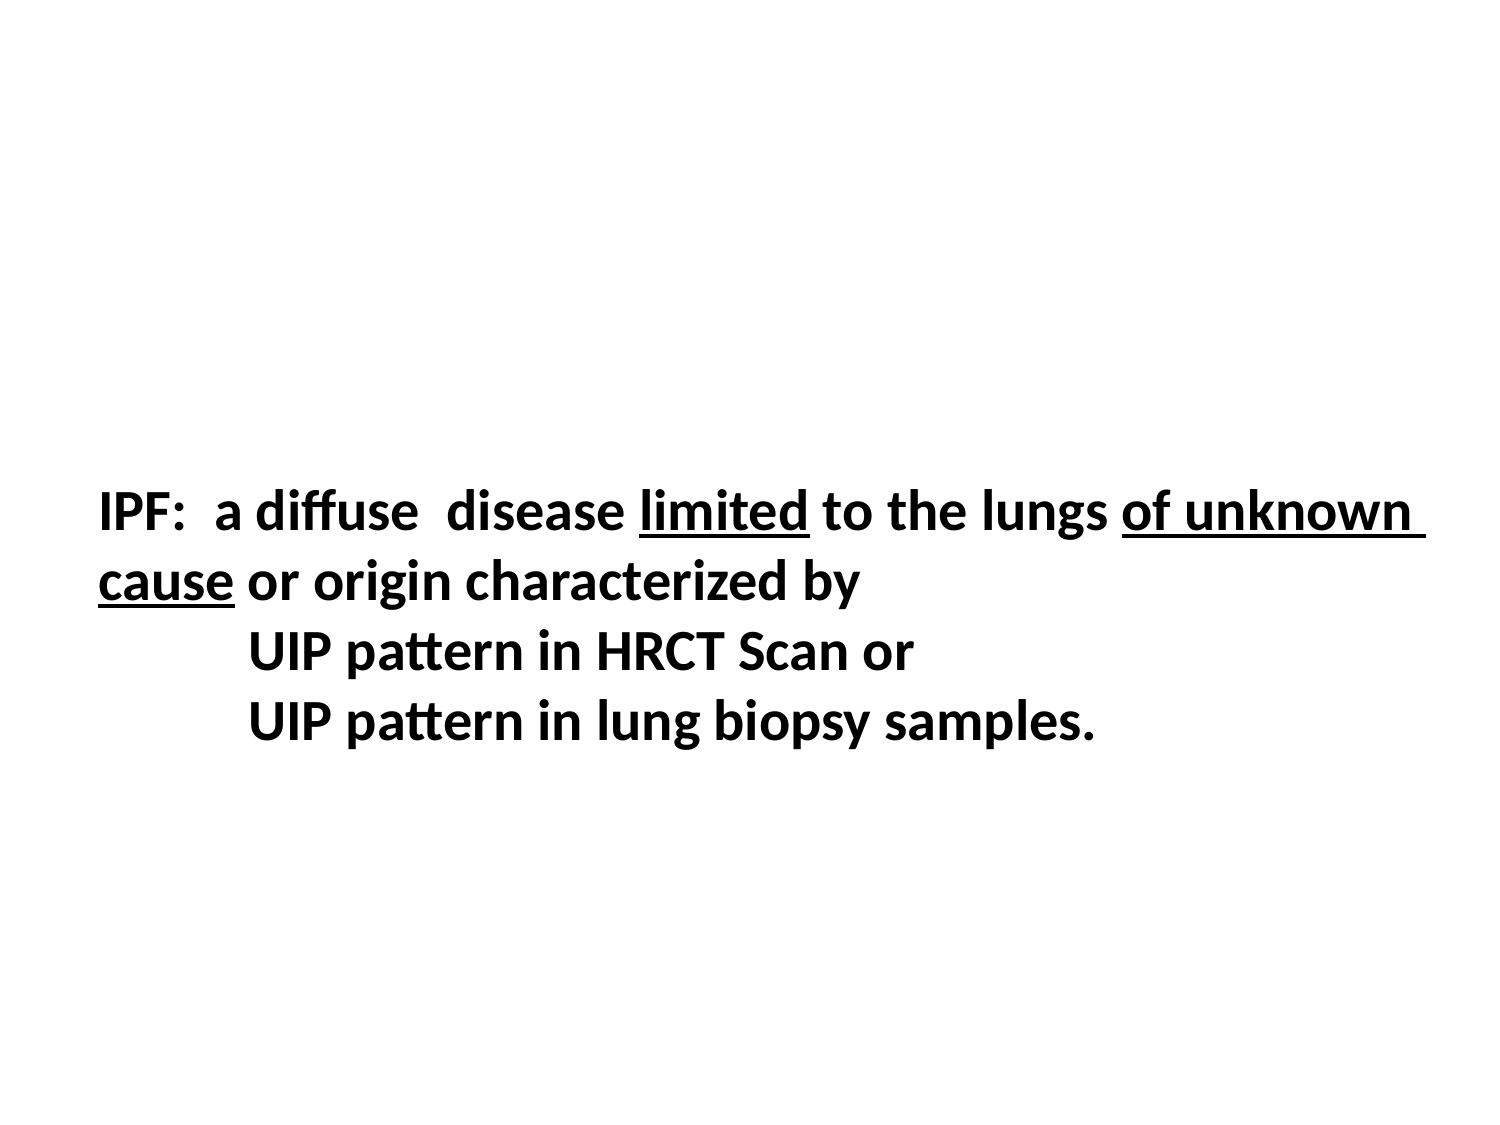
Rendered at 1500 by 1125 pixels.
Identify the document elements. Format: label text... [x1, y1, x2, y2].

text_box IPF: a diffuse disease limited to the lungs of unknown cause or origin characterized by UIP pattern in HRCT Scan or UIP pattern in lung biopsy samples. [83, 464, 1441, 760]
